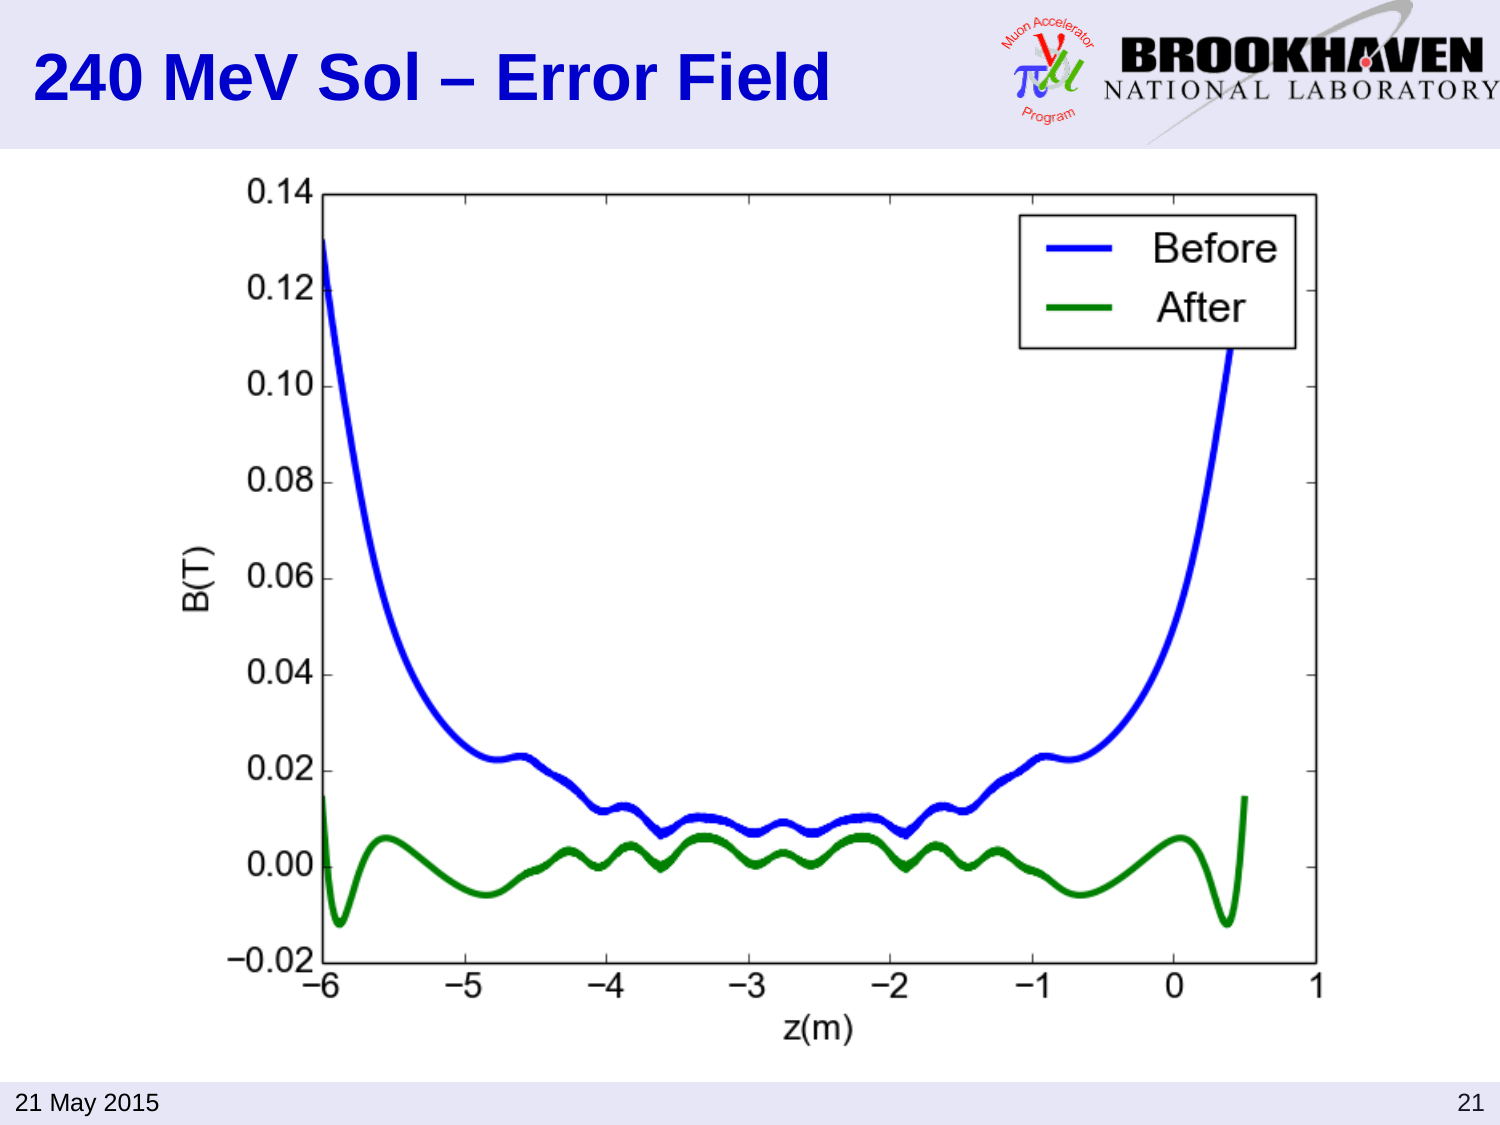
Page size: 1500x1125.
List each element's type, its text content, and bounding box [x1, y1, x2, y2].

title 240 MeV Sol – Error Field [17, 10, 1001, 138]
picture [1001, 17, 1094, 125]
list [162, 162, 1363, 1060]
picture [1104, 0, 1500, 145]
